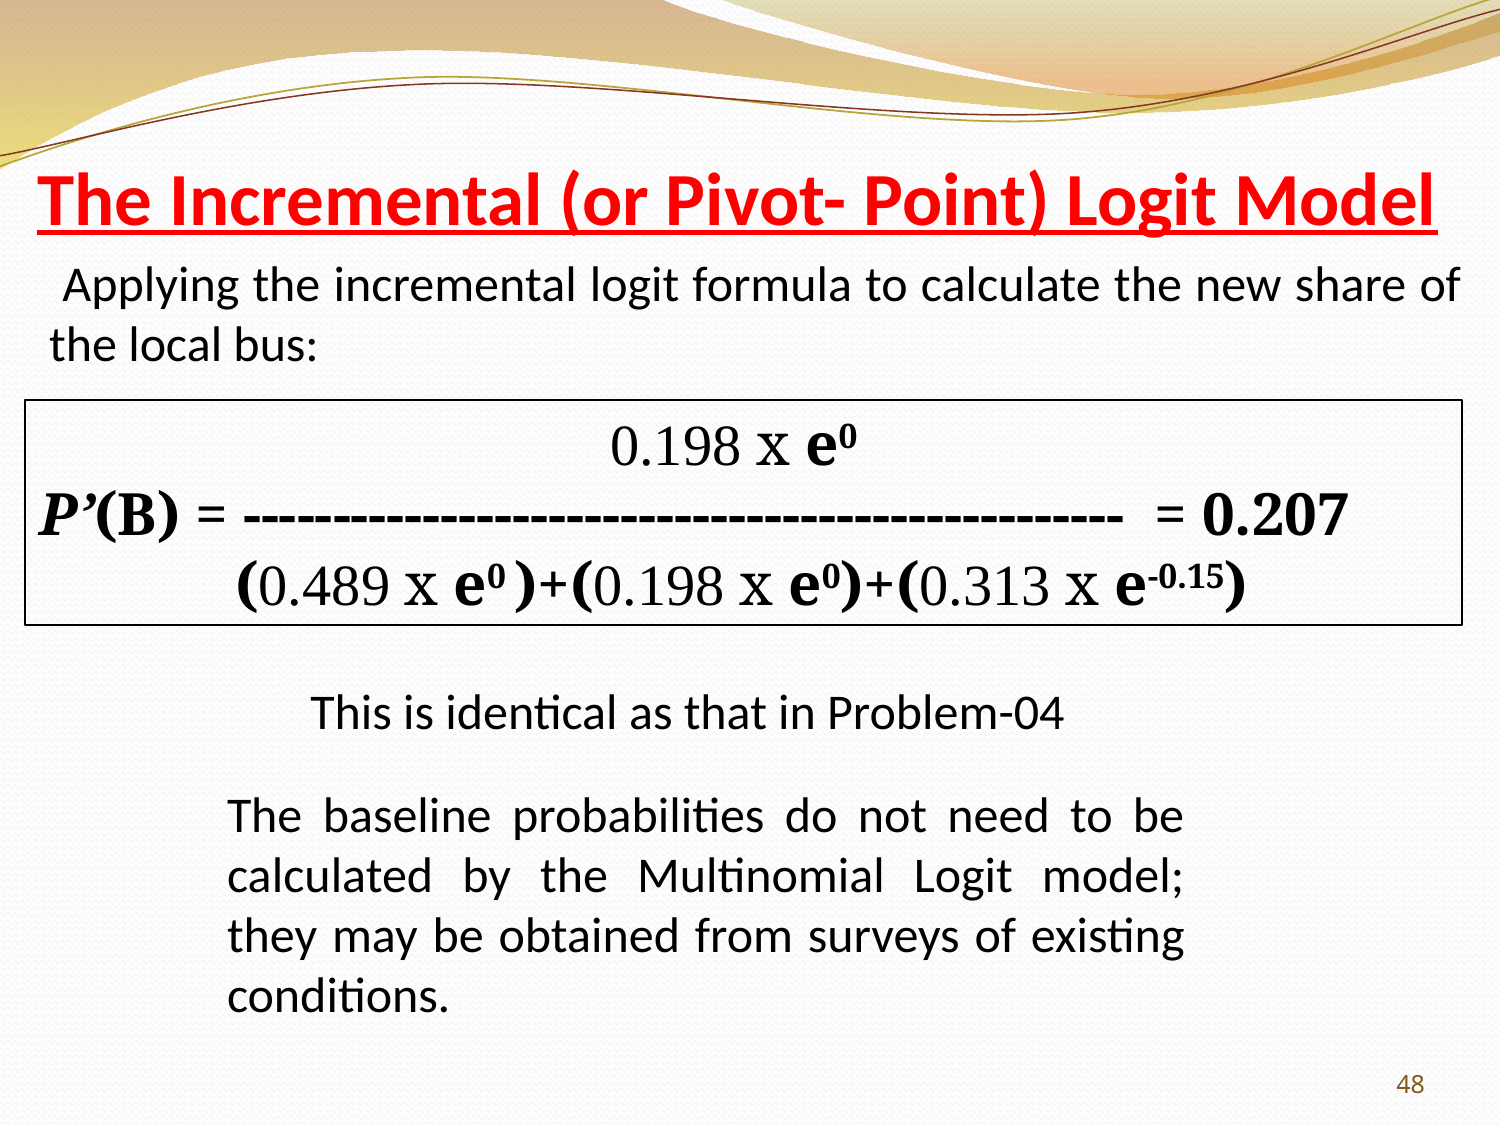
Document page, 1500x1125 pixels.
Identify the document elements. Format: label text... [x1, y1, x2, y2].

slide_number 48 [1299, 1042, 1425, 1103]
text_box Applying the incremental logit formula to calculate the new share of the local bus: [49, 243, 1462, 397]
text_box 0.198 x e0 P’(B) = ------------------------------------------------- = 0.207 (0.489 x e0 )+(0.198 x e0)+(0.313 x e-0.15) [22, 397, 1465, 628]
text_box The baseline probabilities do not need to be calculated by the Multinomial Logit model; they may be obtained from surveys of existing conditions. [212, 774, 1200, 1030]
title The Incremental (or Pivot- Point) Logit Model [7, 149, 1467, 241]
text_box This is identical as that in Problem-04 [262, 646, 1113, 740]
